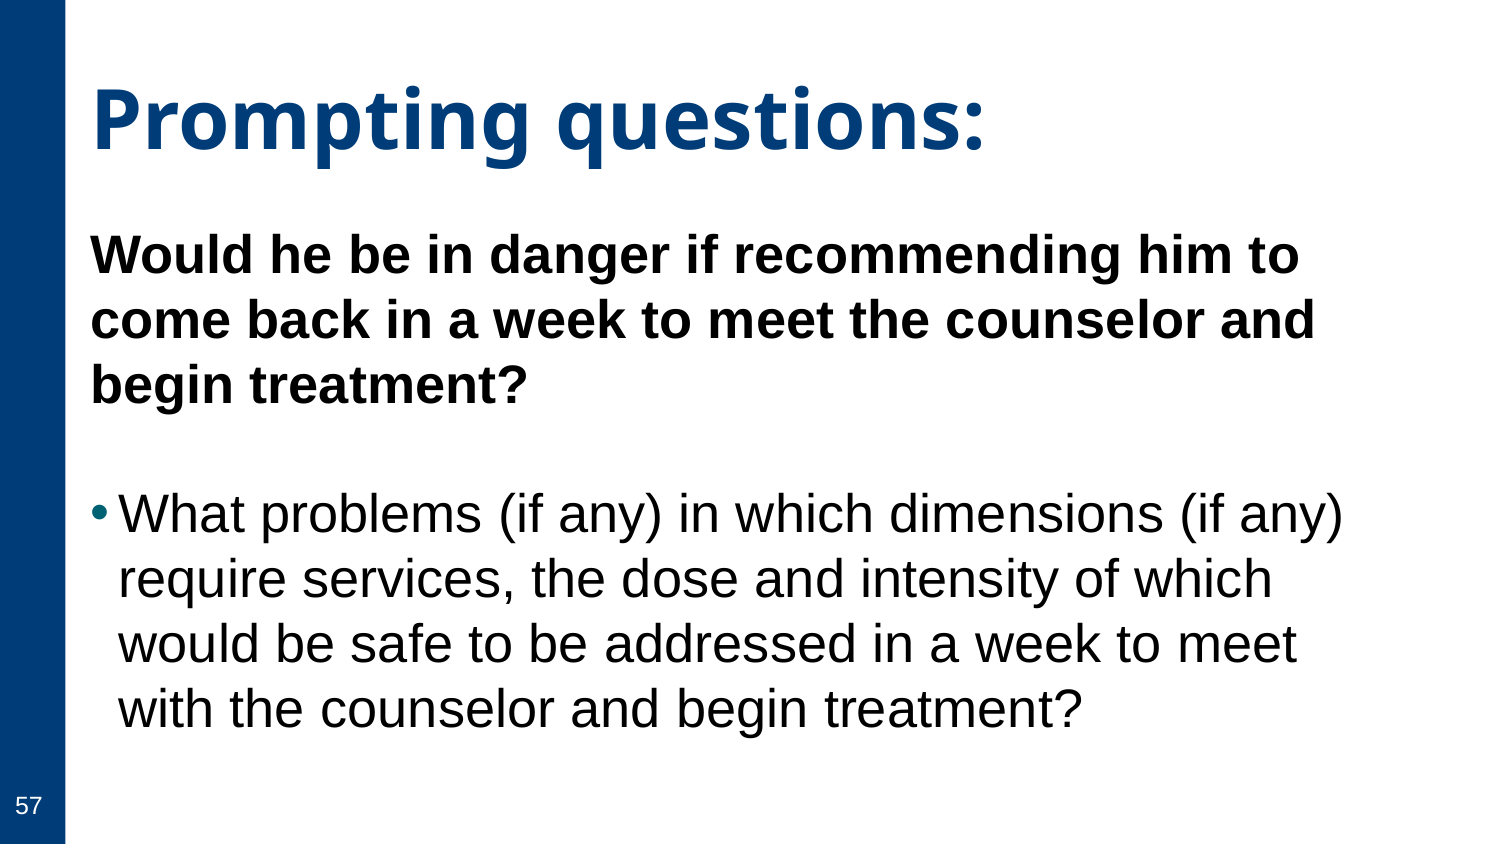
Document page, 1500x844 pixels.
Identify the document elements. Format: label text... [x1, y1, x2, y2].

title Prompting questions: [75, 22, 1425, 210]
list Would he be in danger if recommending him to come back in a week to meet the counselor and begin treatment? What problems (if any) in which dimensions (if any) require services, the dose and intensity of which would be safe to be addressed in a week to meet with the counselor and begin treatment? [75, 211, 1425, 774]
slide_number 57 [0, 782, 350, 827]
